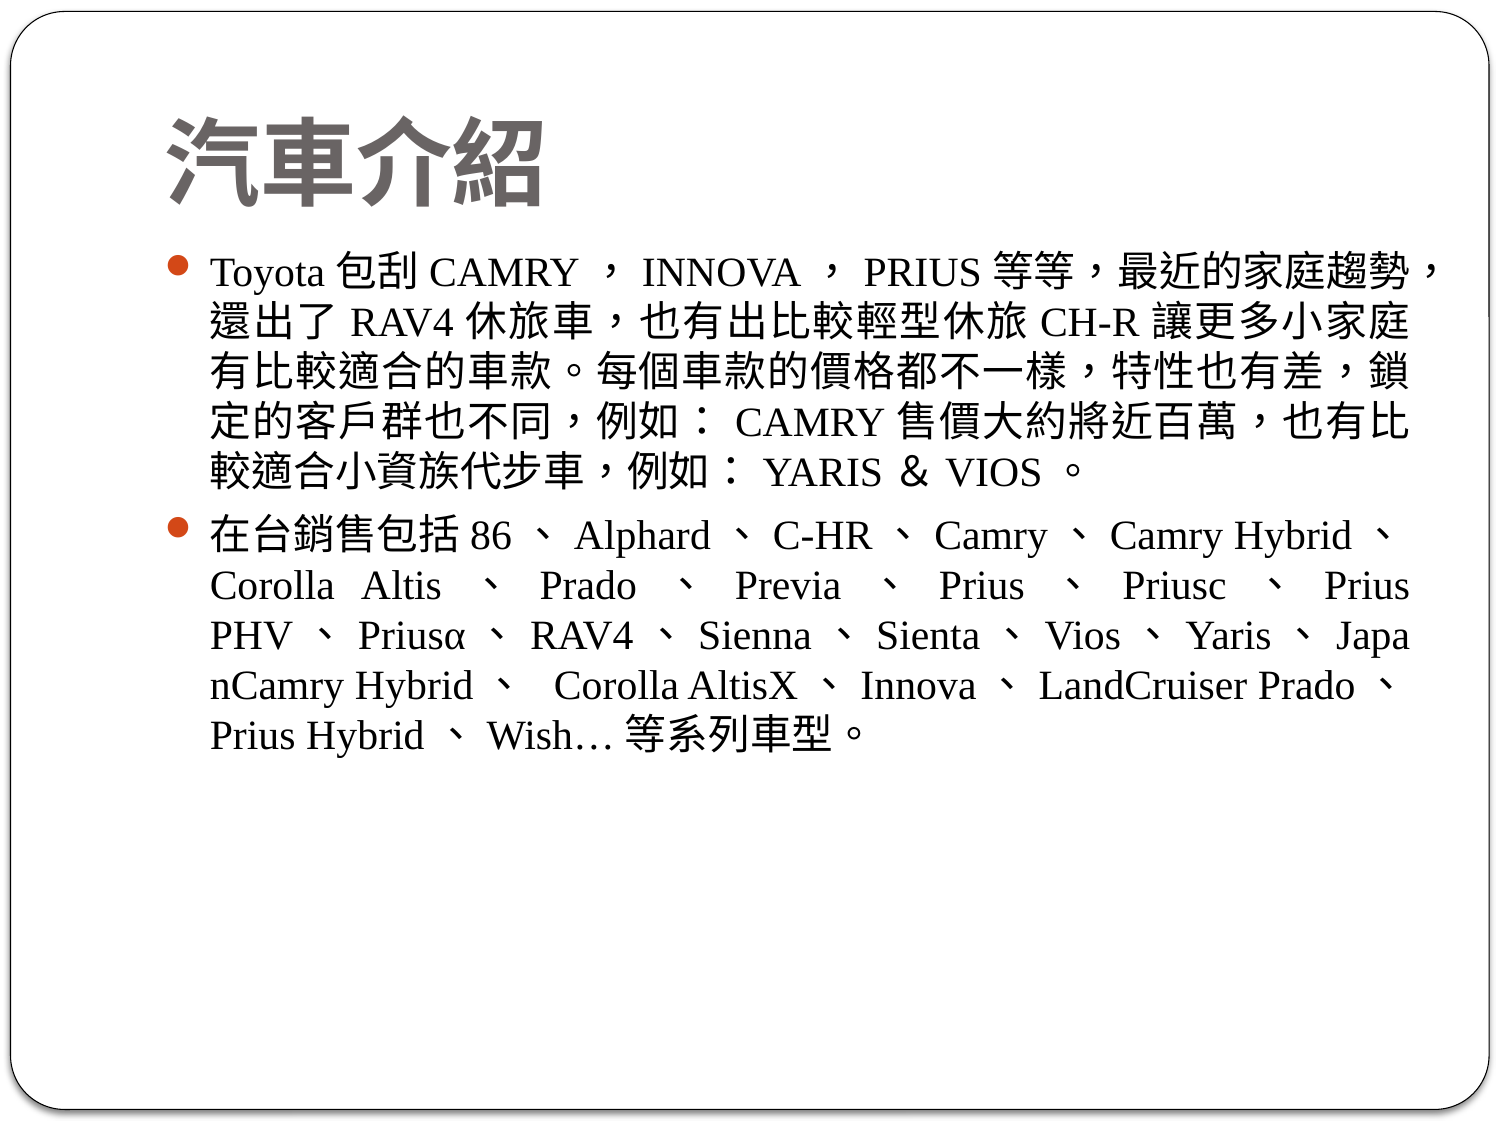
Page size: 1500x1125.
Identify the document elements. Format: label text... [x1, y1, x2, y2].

title 汽車介紹 [150, 45, 1425, 233]
list Toyota包刮CAMRY，INNOVA，PRIUS等等，最近的家庭趨勢，還出了RAV4休旅車，也有出比較輕型休旅CH-R讓更多小家庭有比較適合的車款。每個車款的價格都不一樣，特性也有差，鎖定的客戶群也不同，例如：CAMRY售價大約將近百萬，也有比較適合小資族代步車，例如：YARIS＆VIOS。 在台銷售包括86、Alphard、C-HR、Camry、Camry Hybrid、Corolla Altis、Prado、Previa、Prius、Priusc、Prius PHV、Priusα、RAV4、Sienna、Sienta、Vios、Yaris、JapanCamry Hybrid、 Corolla AltisX、Innova、LandCruiser Prado、Prius Hybrid、Wish…等系列車型。 [150, 237, 1425, 988]
